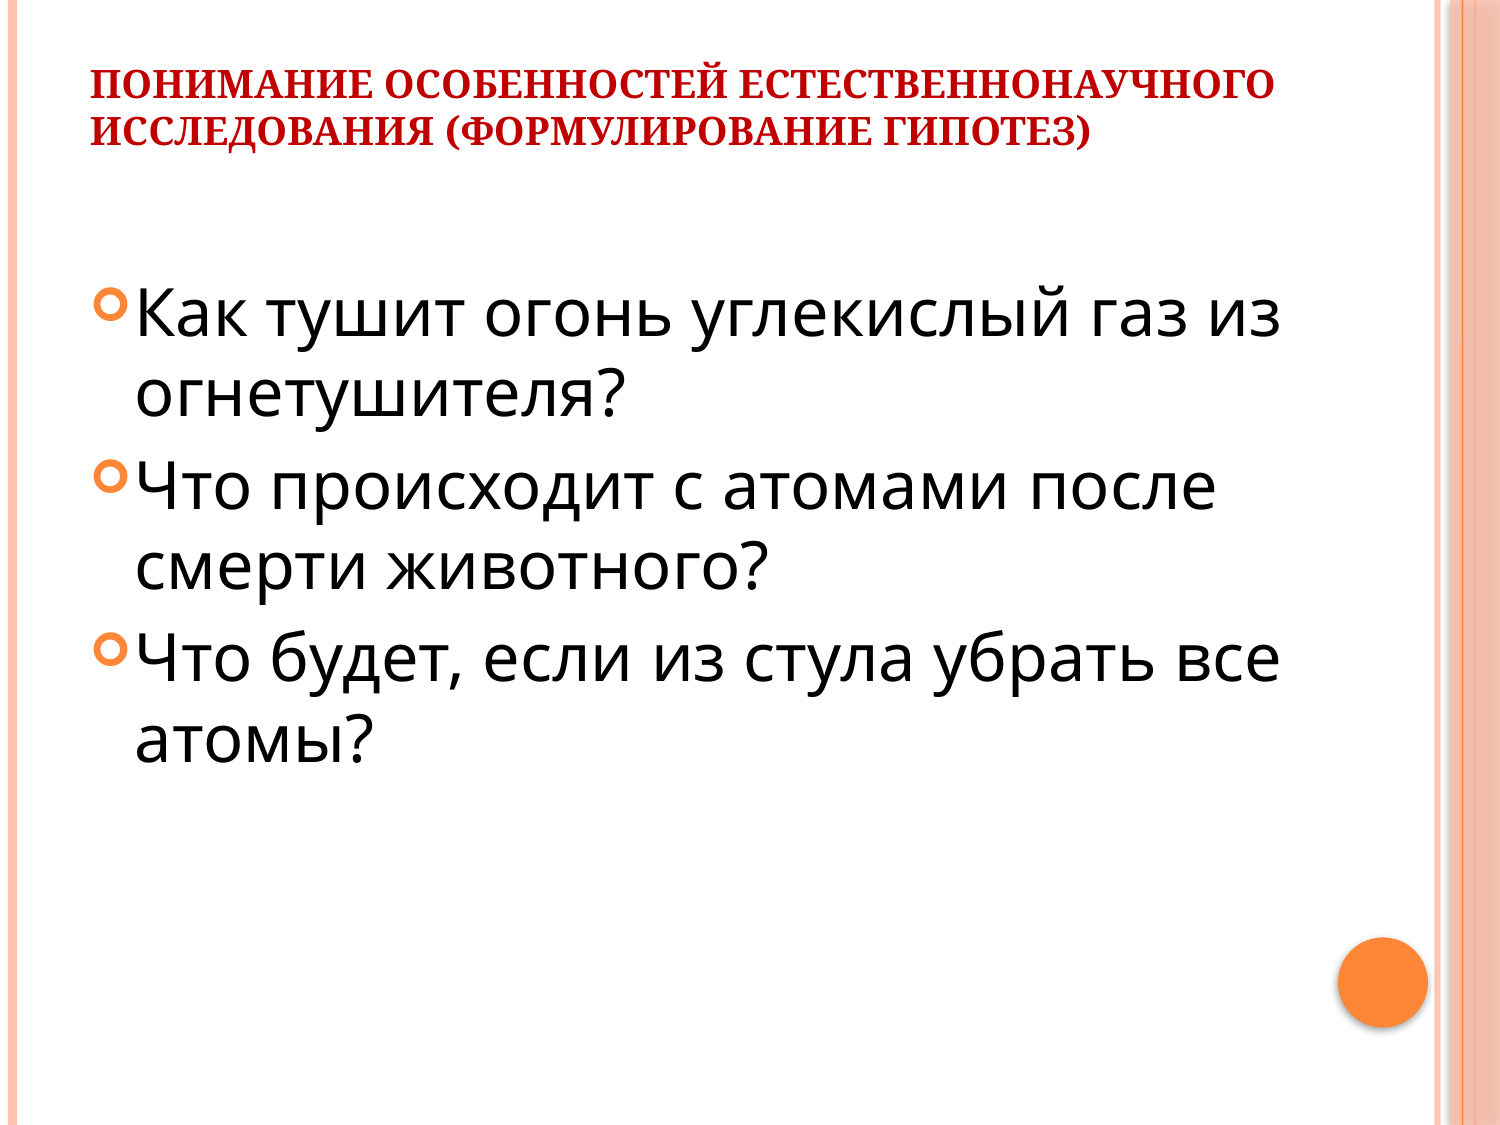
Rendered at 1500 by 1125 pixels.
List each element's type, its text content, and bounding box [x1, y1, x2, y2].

list Как тушит огонь углекислый газ из огнетушителя? Что происходит с атомами после смерти животного? Что будет, если из стула убрать все атомы? [75, 262, 1300, 1062]
title понимание особенностей естественнонаучного исследования (формулирование гипотез) [75, 45, 1300, 161]
